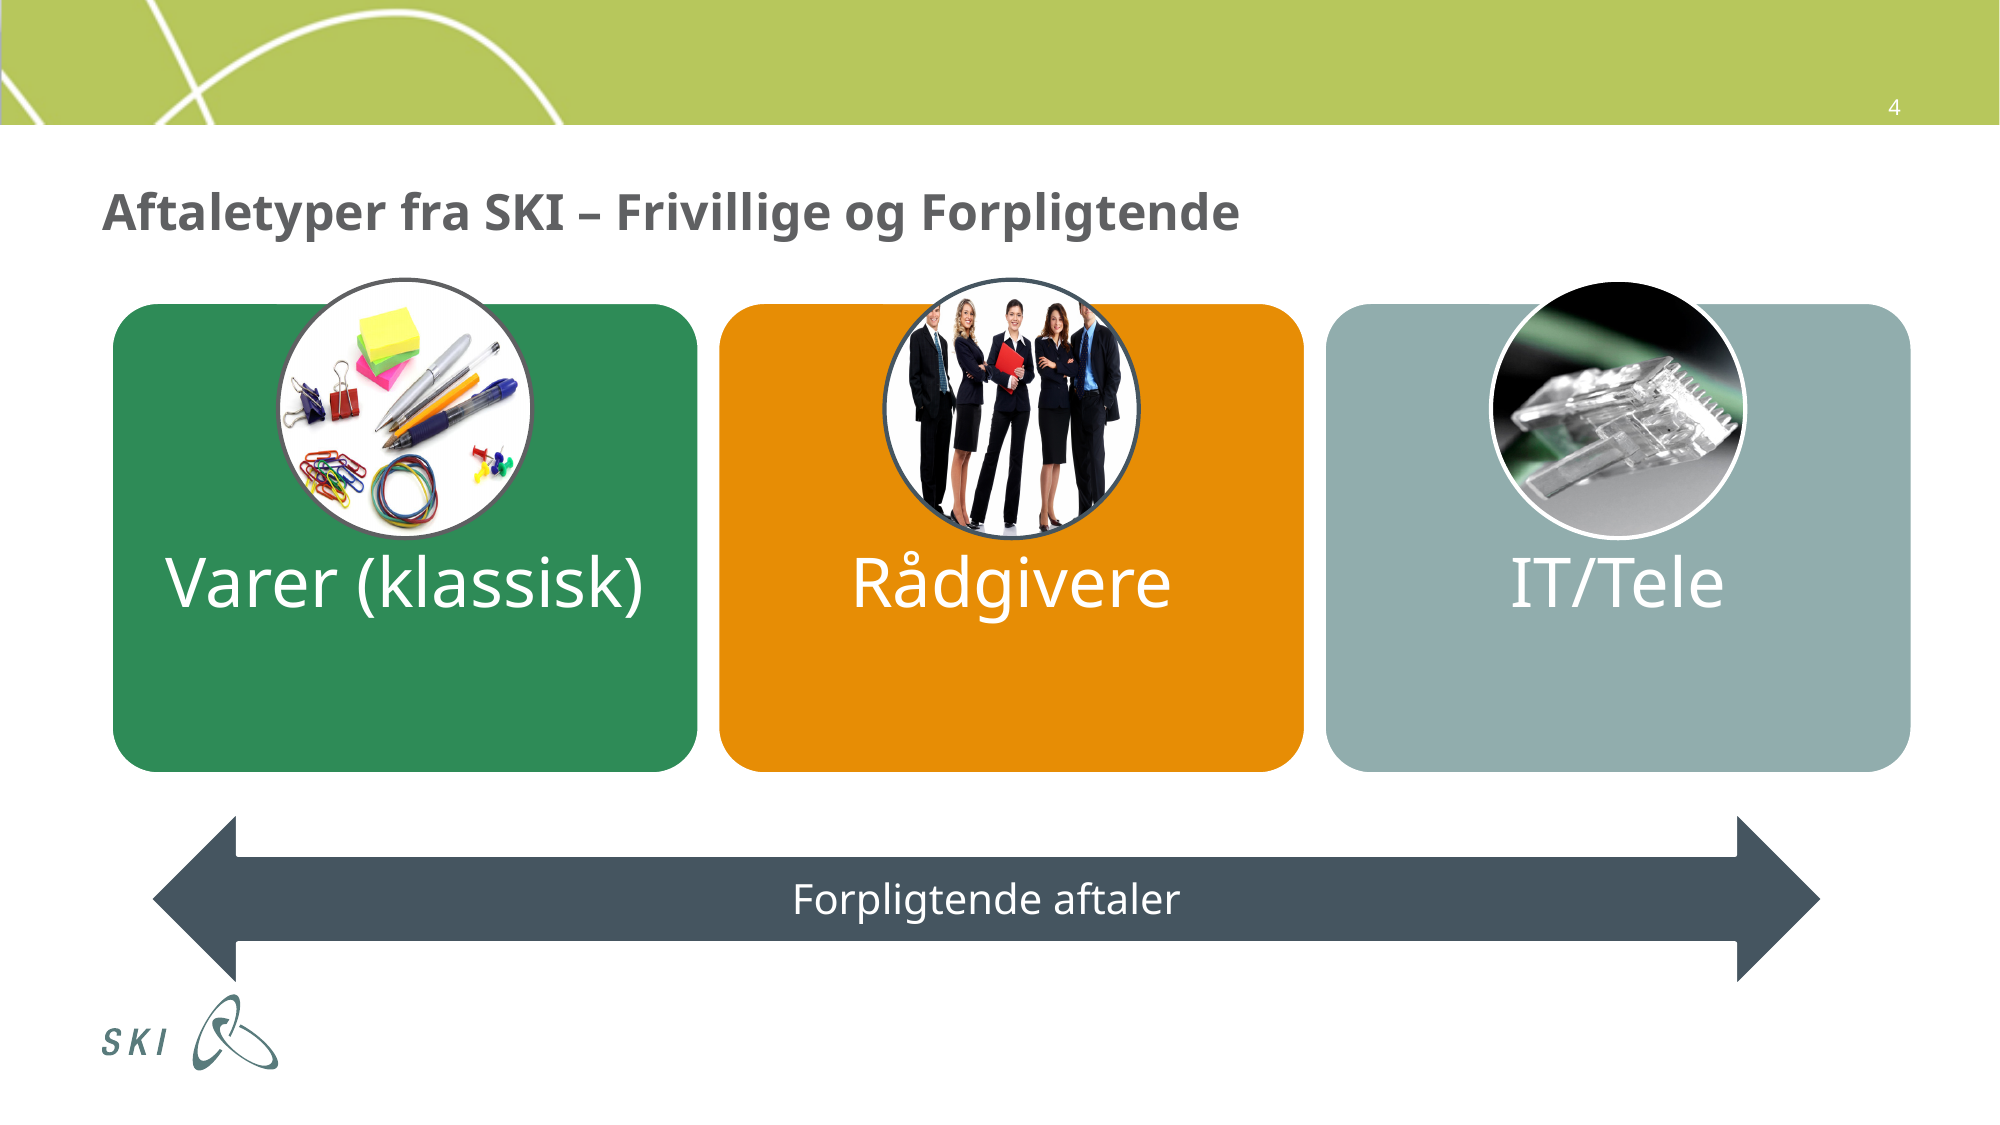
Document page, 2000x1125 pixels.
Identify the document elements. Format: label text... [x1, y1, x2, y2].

title Aftaletyper fra SKI – Frivillige og Forpligtende [102, 178, 1905, 301]
slide_number 4 [1822, 95, 1901, 122]
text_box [110, 290, 1914, 764]
picture [364, 282, 446, 290]
picture [971, 282, 1053, 290]
picture [0, 0, 2000, 125]
text_box Forpligtende aftaler [147, 808, 1826, 990]
picture [1577, 282, 1659, 290]
